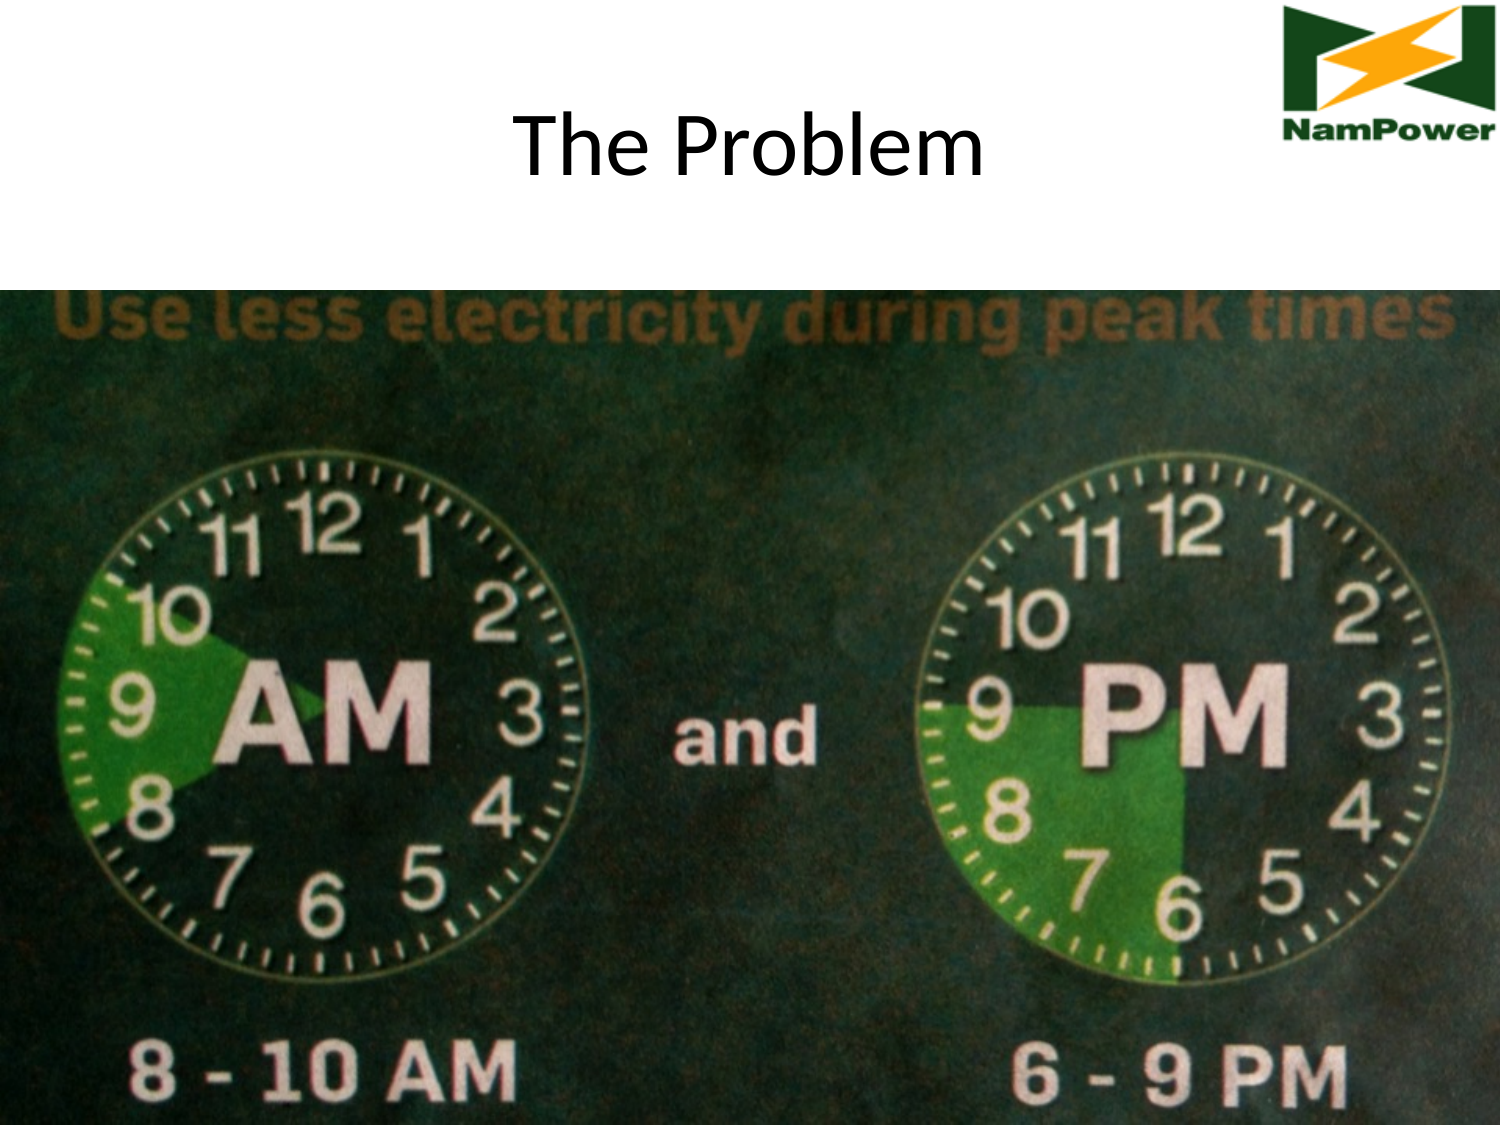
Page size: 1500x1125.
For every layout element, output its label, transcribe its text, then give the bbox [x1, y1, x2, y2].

title The Problem [75, 45, 1425, 233]
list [0, 290, 1500, 1125]
picture [1278, 0, 1500, 147]
